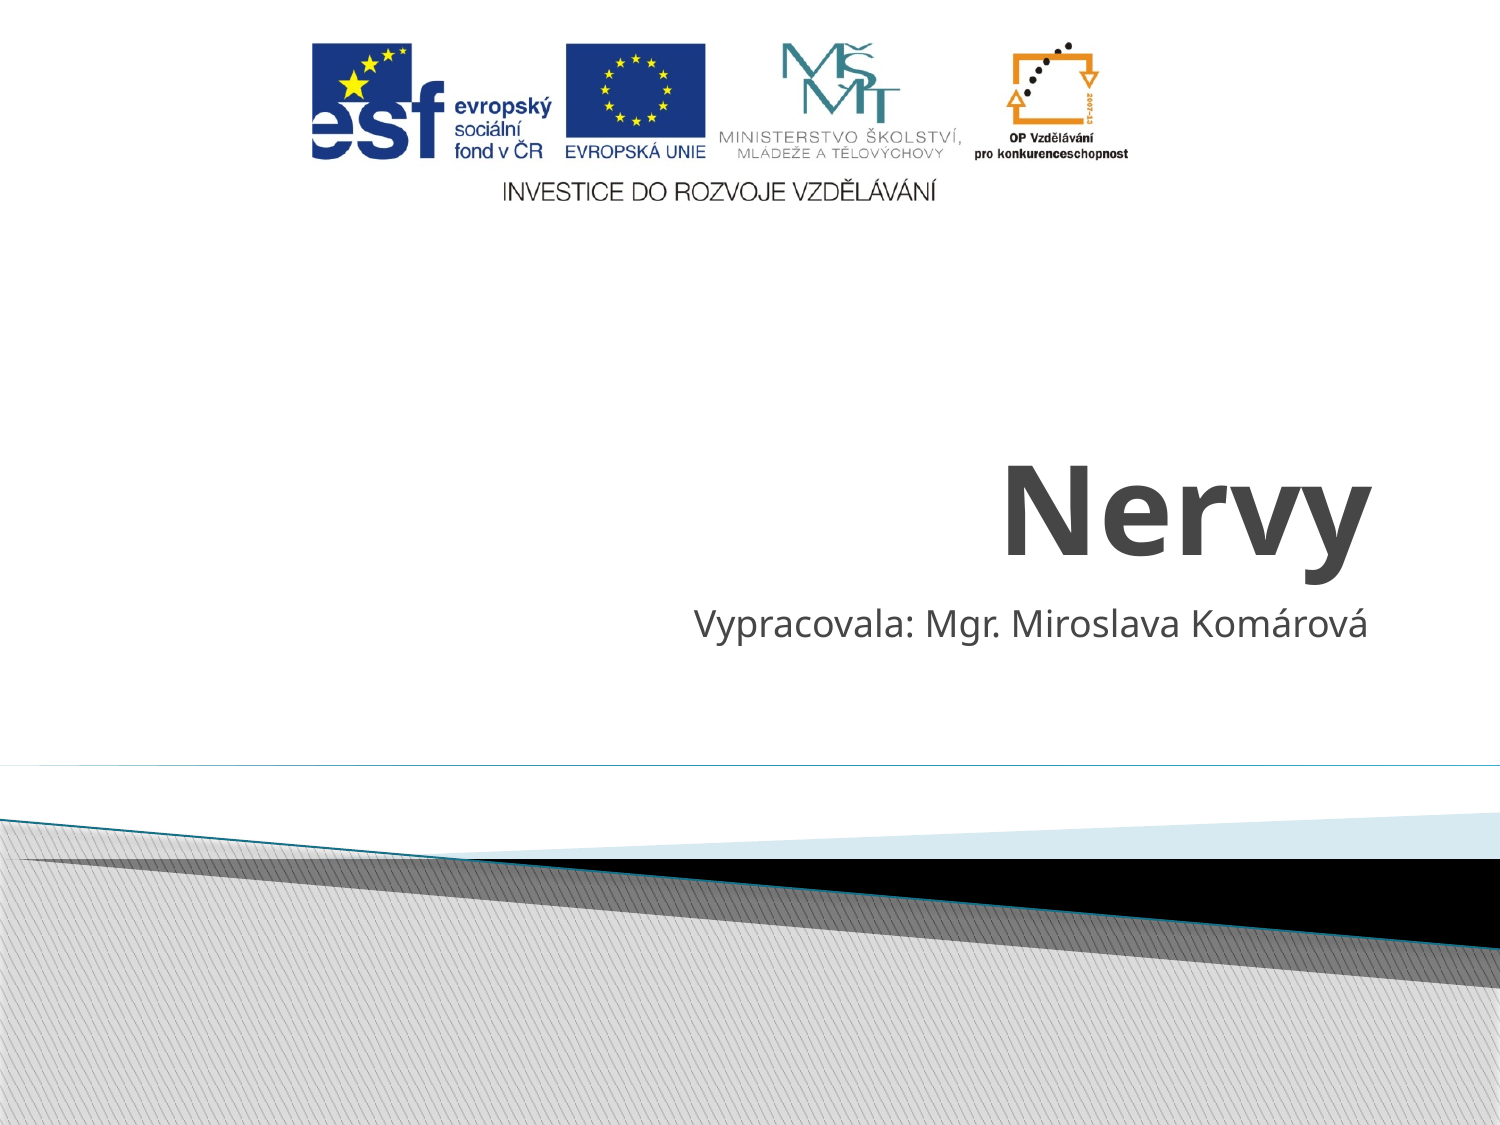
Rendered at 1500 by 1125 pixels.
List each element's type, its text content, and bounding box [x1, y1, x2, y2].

subtitle Vypracovala: Mgr. Miroslava Komárová [112, 592, 1388, 790]
picture [312, 42, 1129, 201]
title Nervy [112, 287, 1388, 588]
picture [5, 859, 1500, 989]
